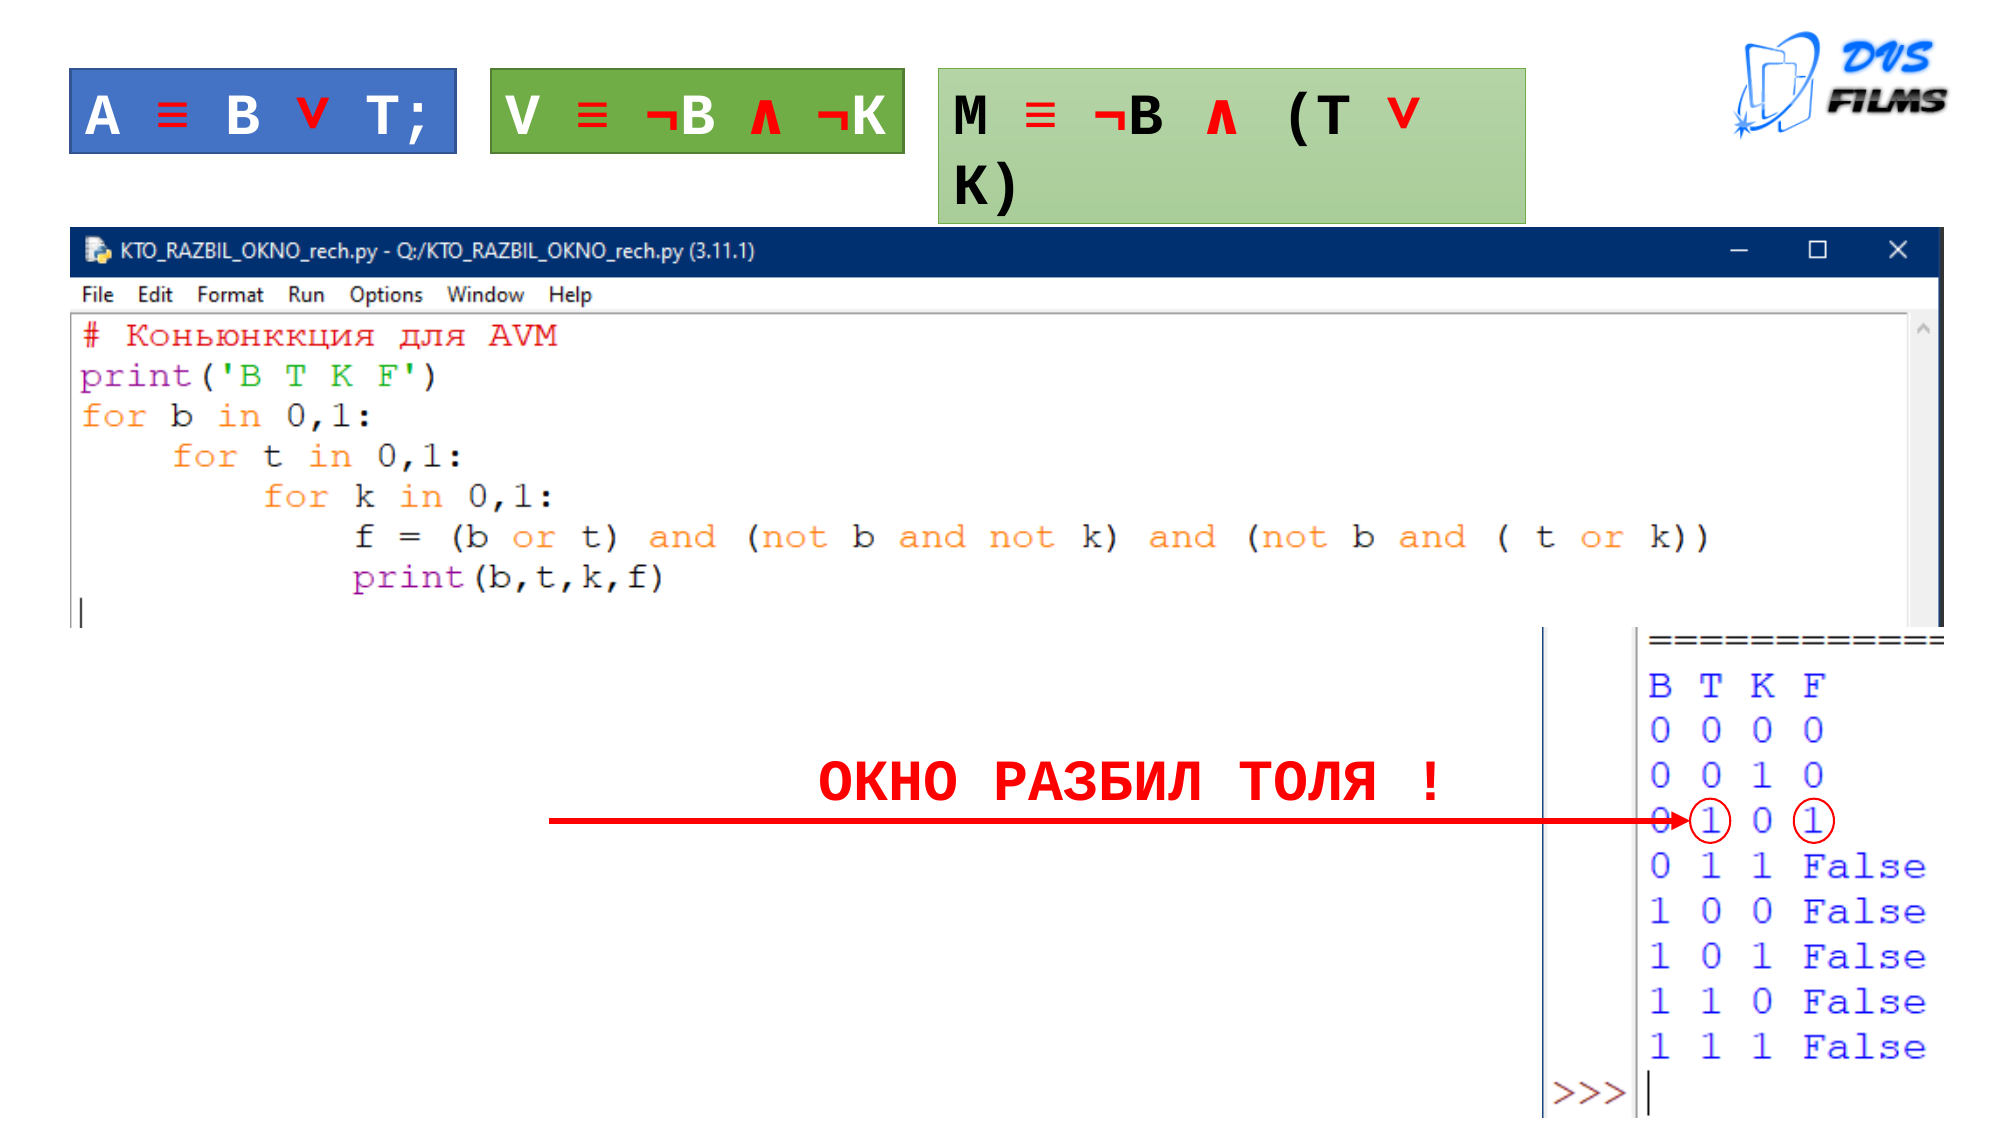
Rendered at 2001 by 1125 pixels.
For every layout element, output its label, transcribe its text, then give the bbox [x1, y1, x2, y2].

text_box А ≡ B ∨ T; [69, 68, 457, 154]
text_box V ≡ ¬В ∧ ¬К [490, 68, 905, 154]
picture [1730, 29, 1957, 140]
text_box ОКНО РАЗБИЛ ТОЛЯ ! [803, 734, 1464, 820]
picture [70, 227, 1944, 1118]
text_box M ≡ ¬В ∧ (T ∨ К) [938, 68, 1526, 224]
